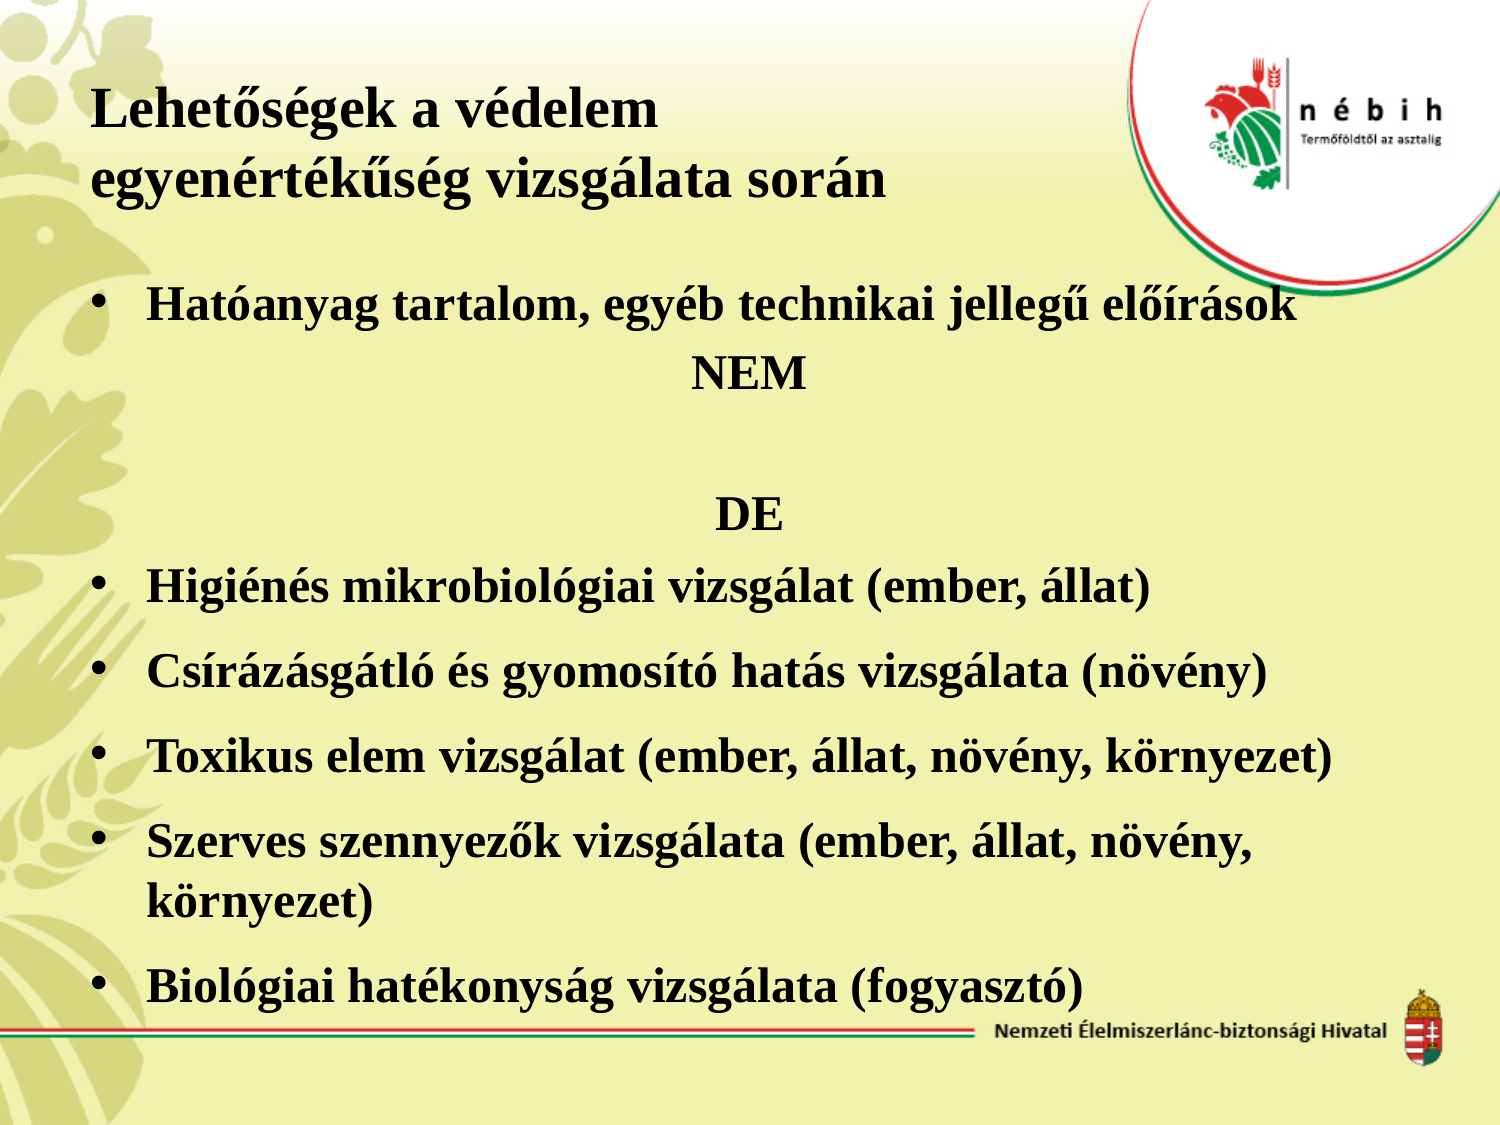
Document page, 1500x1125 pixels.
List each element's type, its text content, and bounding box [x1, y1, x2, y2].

picture [0, 0, 1500, 1125]
list Hatóanyag tartalom, egyéb technikai jellegű előírások NEM DE Higiénés mikrobiológiai vizsgálat (ember, állat) Csírázásgátló és gyomosító hatás vizsgálata (növény) Toxikus elem vizsgálat (ember, állat, növény, környezet) Szerves szennyezők vizsgálata (ember, állat, növény, környezet) Biológiai hatékonyság vizsgálata (fogyasztó) [74, 262, 1426, 1006]
title Lehetőségek a védelem egyenértékűség vizsgálata során [74, 44, 1426, 233]
